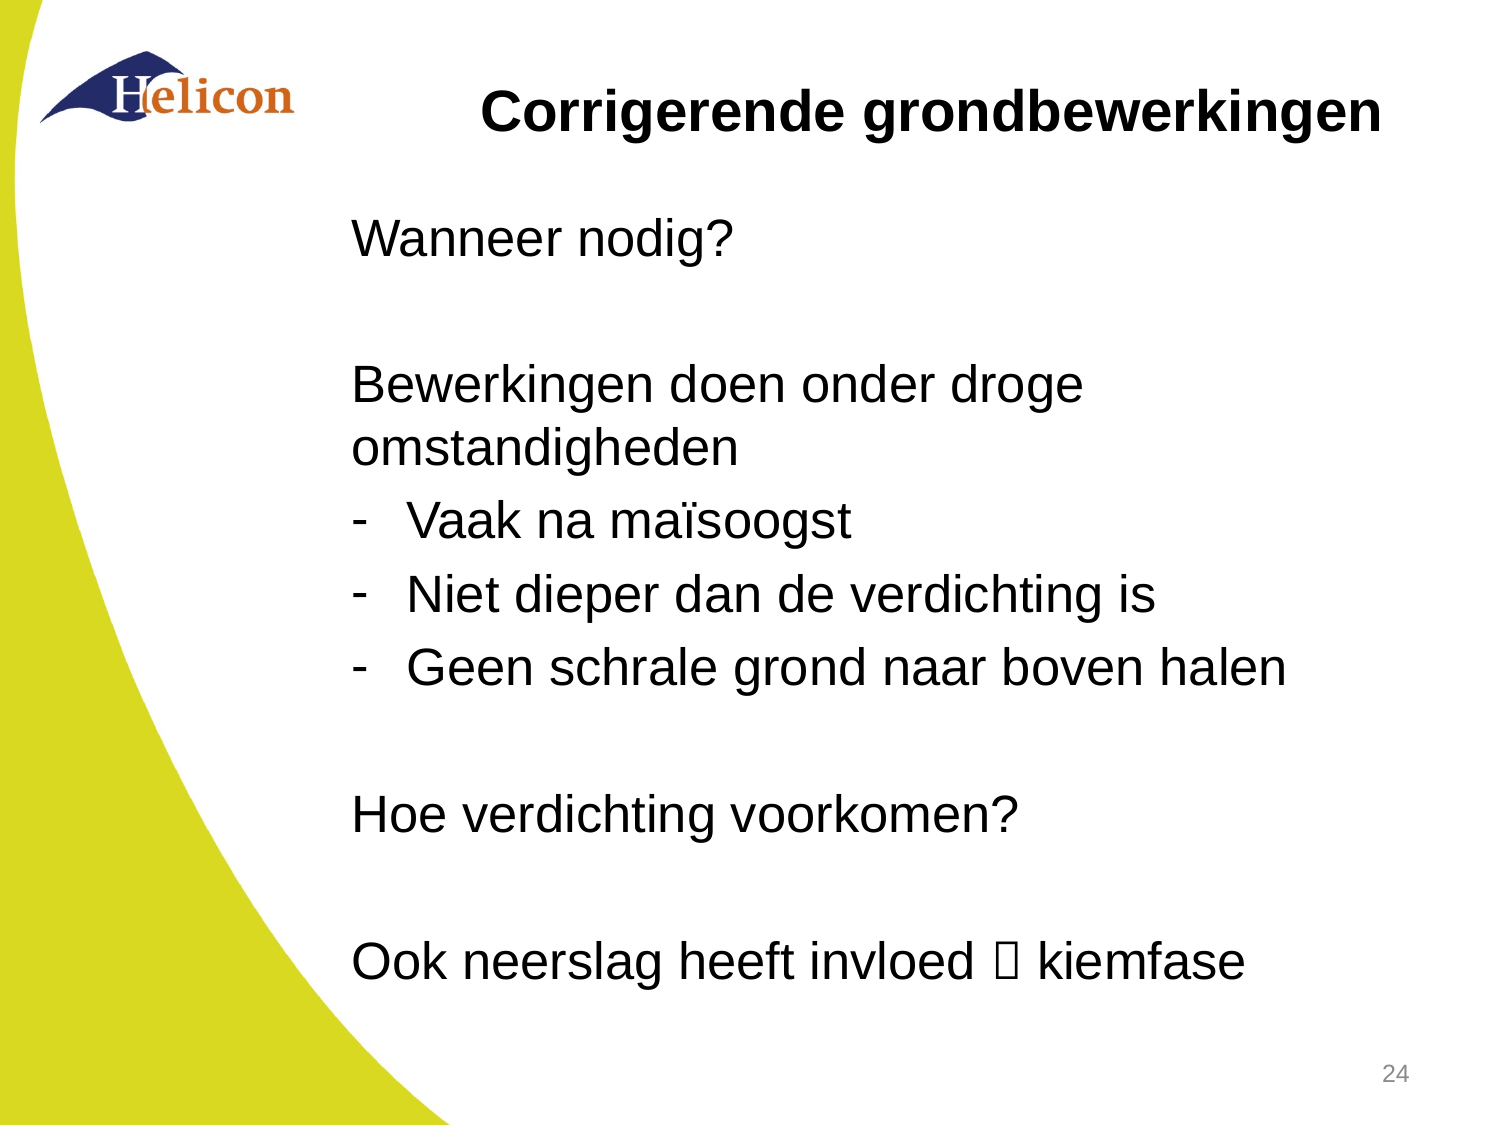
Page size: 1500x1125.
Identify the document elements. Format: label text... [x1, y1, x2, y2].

list Wanneer nodig? Bewerkingen doen onder droge omstandigheden Vaak na maïsoogst Niet dieper dan de verdichting is Geen schrale grond naar boven halen Hoe verdichting voorkomen? Ook neerslag heeft invloed  kiemfase [336, 196, 1425, 1005]
slide_number 24 [1074, 1042, 1425, 1103]
title Corrigerende grondbewerkingen [324, 54, 1415, 161]
picture [0, 0, 1500, 1125]
